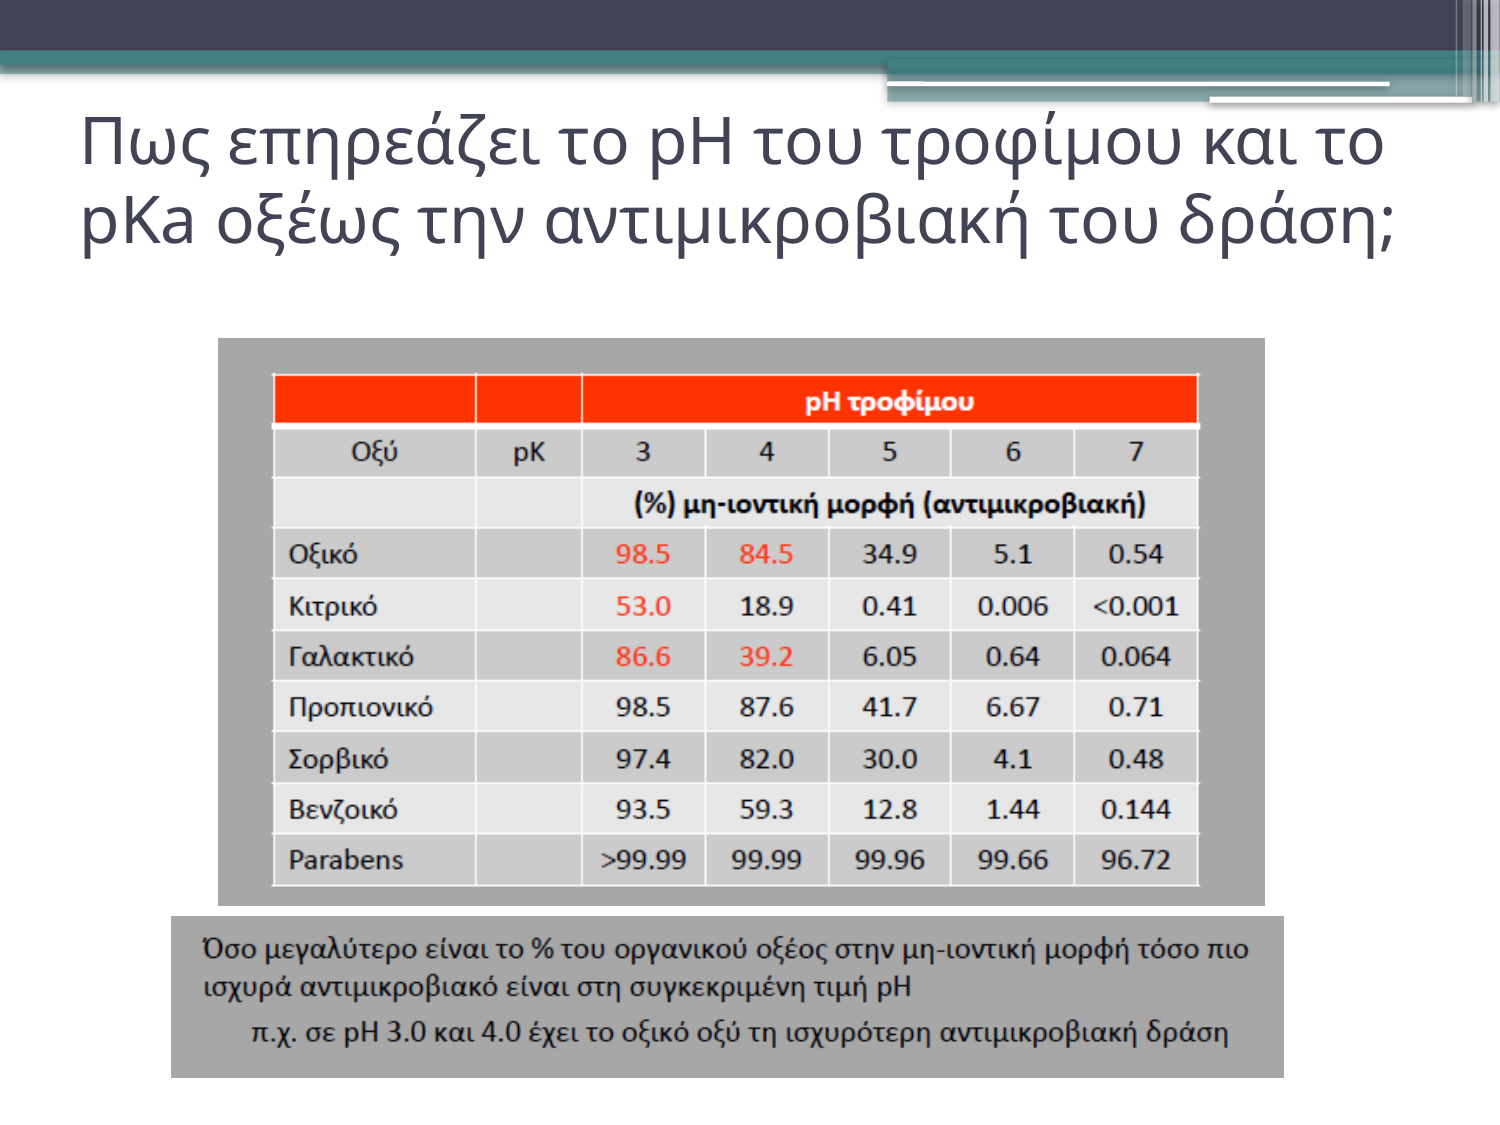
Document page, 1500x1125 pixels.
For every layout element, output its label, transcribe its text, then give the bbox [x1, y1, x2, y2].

picture [170, 916, 1284, 1079]
title Πως επηρεάζει το pH του τροφίμου και το pKa οξέως την αντιμικροβιακή του δράση; [64, 90, 1415, 265]
picture [218, 337, 1265, 907]
